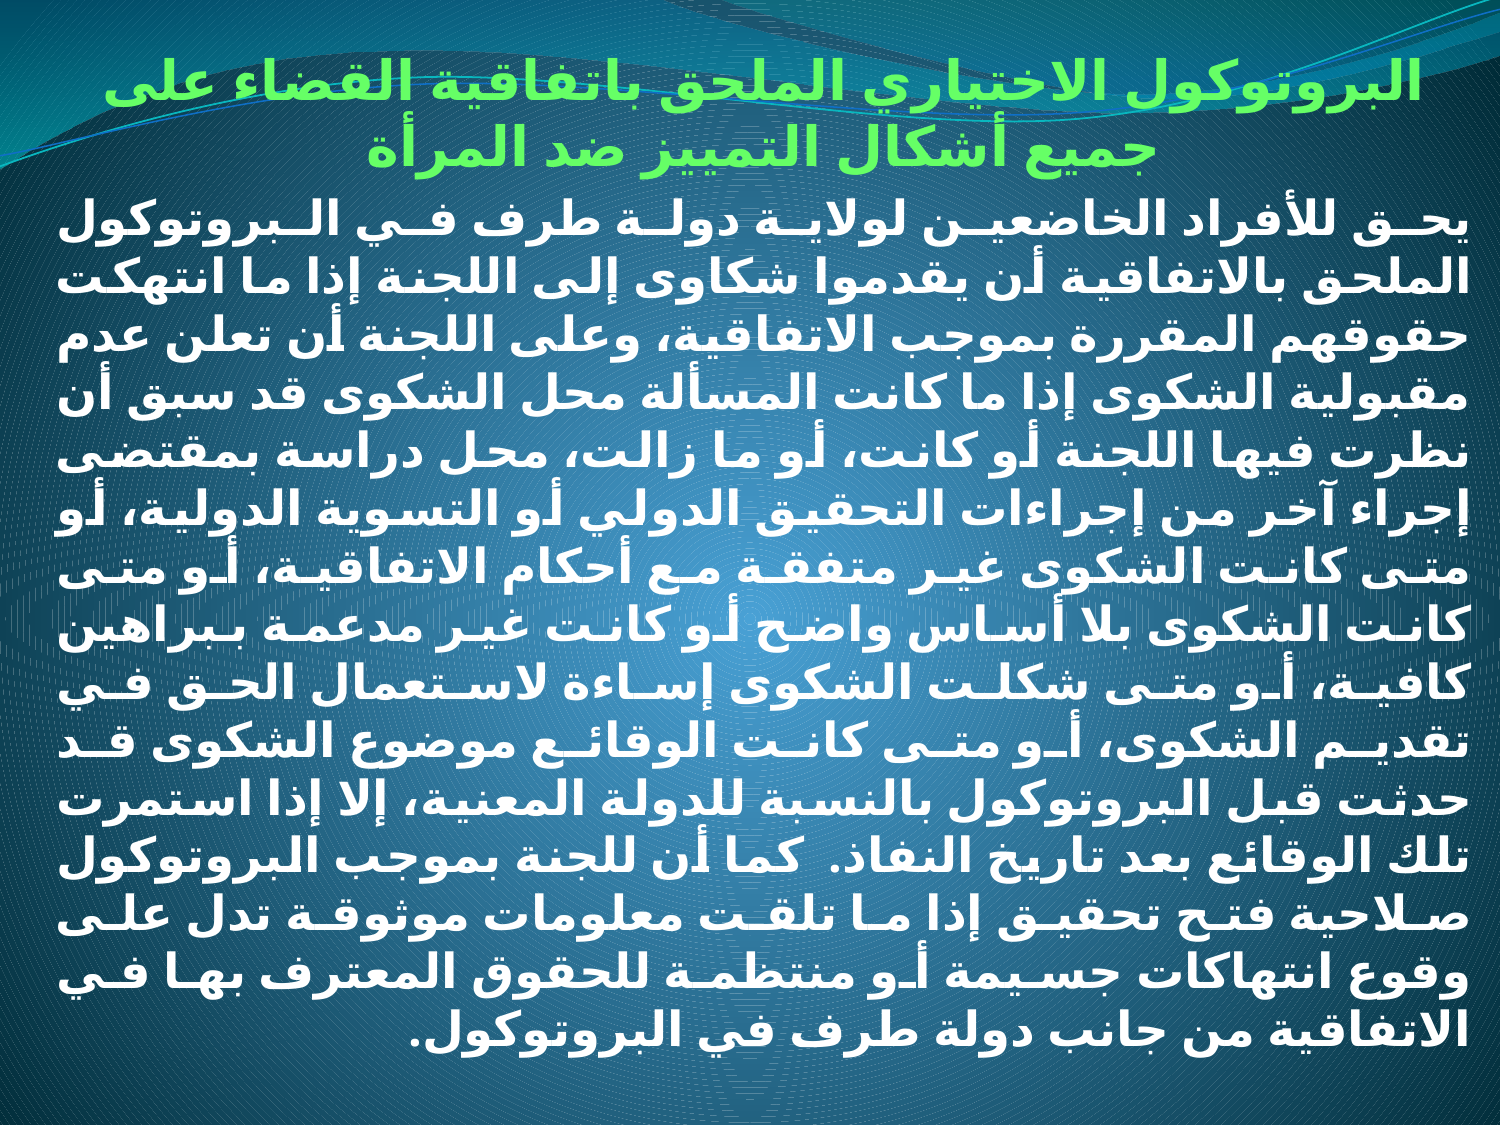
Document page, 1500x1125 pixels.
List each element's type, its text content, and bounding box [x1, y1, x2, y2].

subtitle البروتوكول الاختياري الملحق باتفاقية القضاء على جميع أشكال التمييز ضد المرأة يحق للأفراد الخاضعين لولاية دولة طرف في البروتوكول الملحق بالاتفاقية أن يقدموا شكاوى إلى اللجنة إذا ما انتهكت حقوقهم المقررة بموجب الاتفاقية، وعلى اللجنة أن تعلن عدم مقبولية الشكوى إذا ما كانت المسألة محل الشكوى قد سبق أن نظرت فيها اللجنة أو كانت، أو ما زالت، محل دراسة بمقتضى إجراء آخر من إجراءات التحقيق الدولي أو التسوية الدولية، أو متى كانت الشكوى غير متفقة مع أحكام الاتفاقية، أو متى كانت الشكوى بلا أساس واضح أو كانت غير مدعمة ببراهين كافية، أو متى شكلت الشكوى إساءة لاستعمال الحق في تقديم الشكوى، أو متى كانت الوقائع موضوع الشكوى قد حدثت قبل البروتوكول بالنسبة للدولة المعنية، إلا إذا استمرت تلك الوقائع بعد تاريخ النفاذ. كما أن للجنة بموجب البروتوكول صلاحية فتح تحقيق إذا ما تلقت معلومات موثوقة تدل على وقوع انتهاكات جسيمة أو منتظمة للحقوق المعترف بها في الاتفاقية من جانب دولة طرف في البروتوكول. [50, 37, 1475, 1088]
